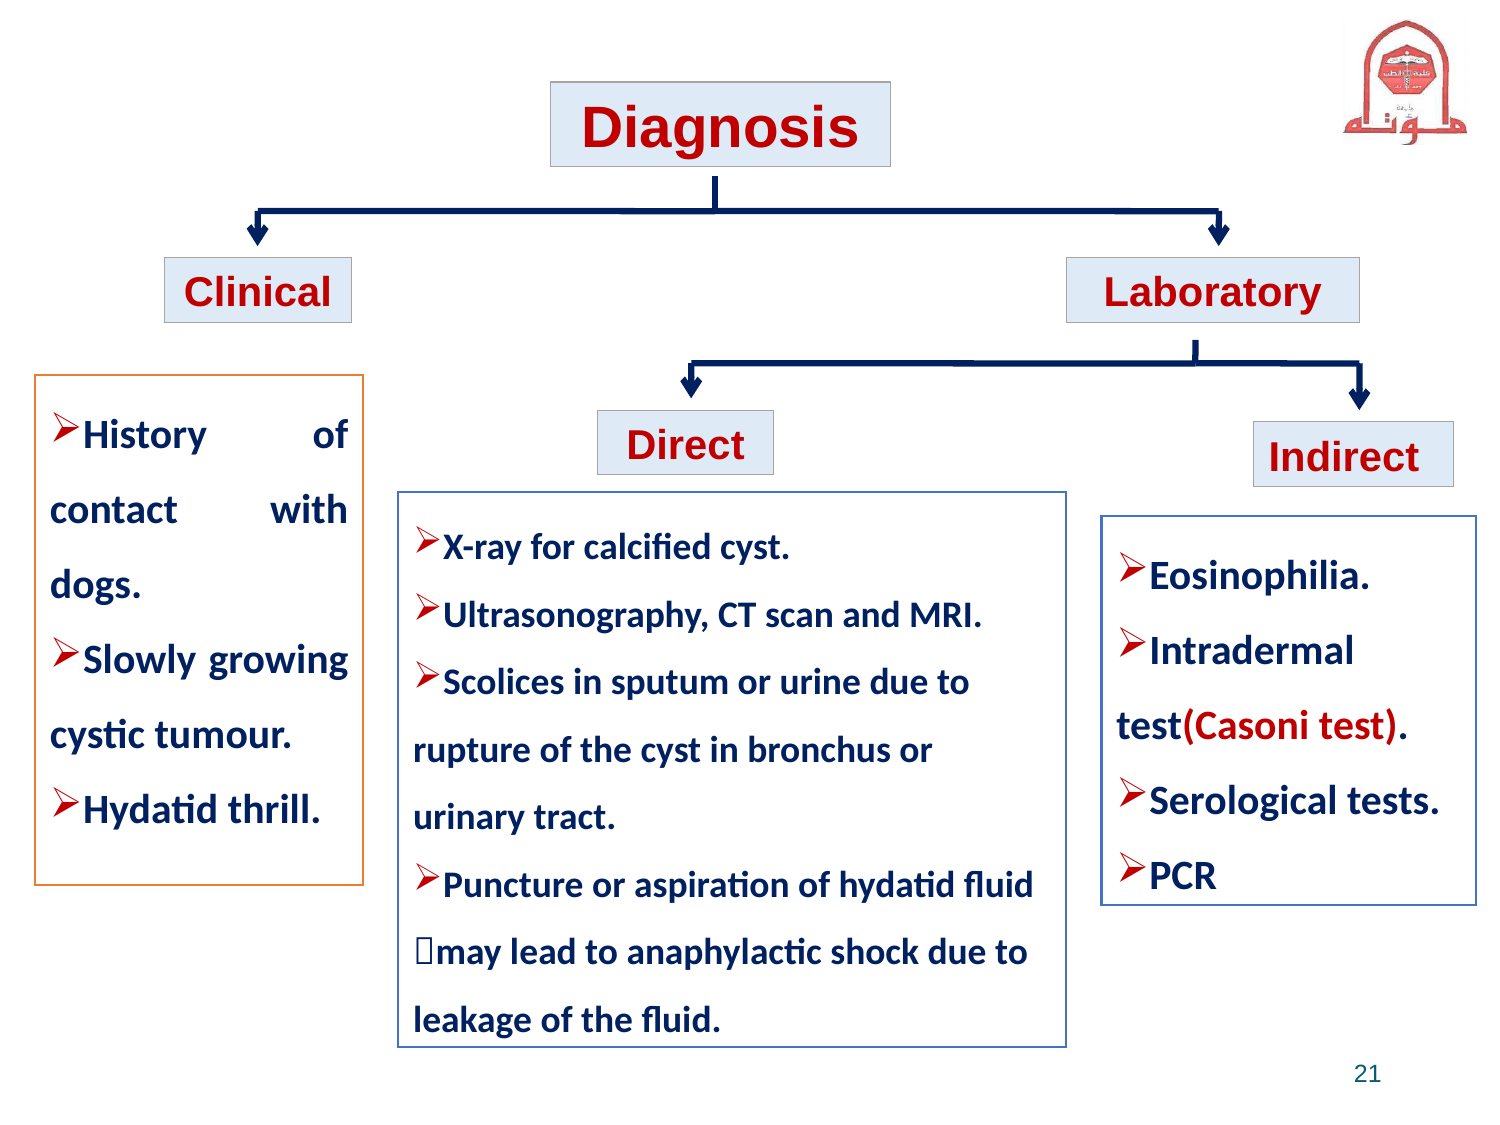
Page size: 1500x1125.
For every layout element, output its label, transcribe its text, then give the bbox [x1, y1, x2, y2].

text_box History of contact with dogs. Slowly growing cystic tumour. Hydatid thrill. [34, 374, 364, 886]
text_box Direct [597, 410, 774, 475]
text_box Diagnosis [550, 81, 891, 167]
text_box Indirect [1253, 421, 1454, 487]
text_box Clinical [164, 257, 352, 323]
slide_number 21 [1059, 1042, 1397, 1103]
text_box Laboratory [1066, 257, 1360, 323]
text_box Eosinophilia. Intradermal test(Casoni test). Serological tests. PCR [1100, 515, 1477, 906]
picture [1343, 19, 1467, 145]
text_box X-ray for calcified cyst. Ultrasonography, CT scan and MRI. Scolices in sputum or urine due to rupture of the cyst in bronchus or urinary tract. Puncture or aspiration of hydatid fluid may lead to anaphylactic shock due to leakage of the fluid. [397, 491, 1067, 1048]
